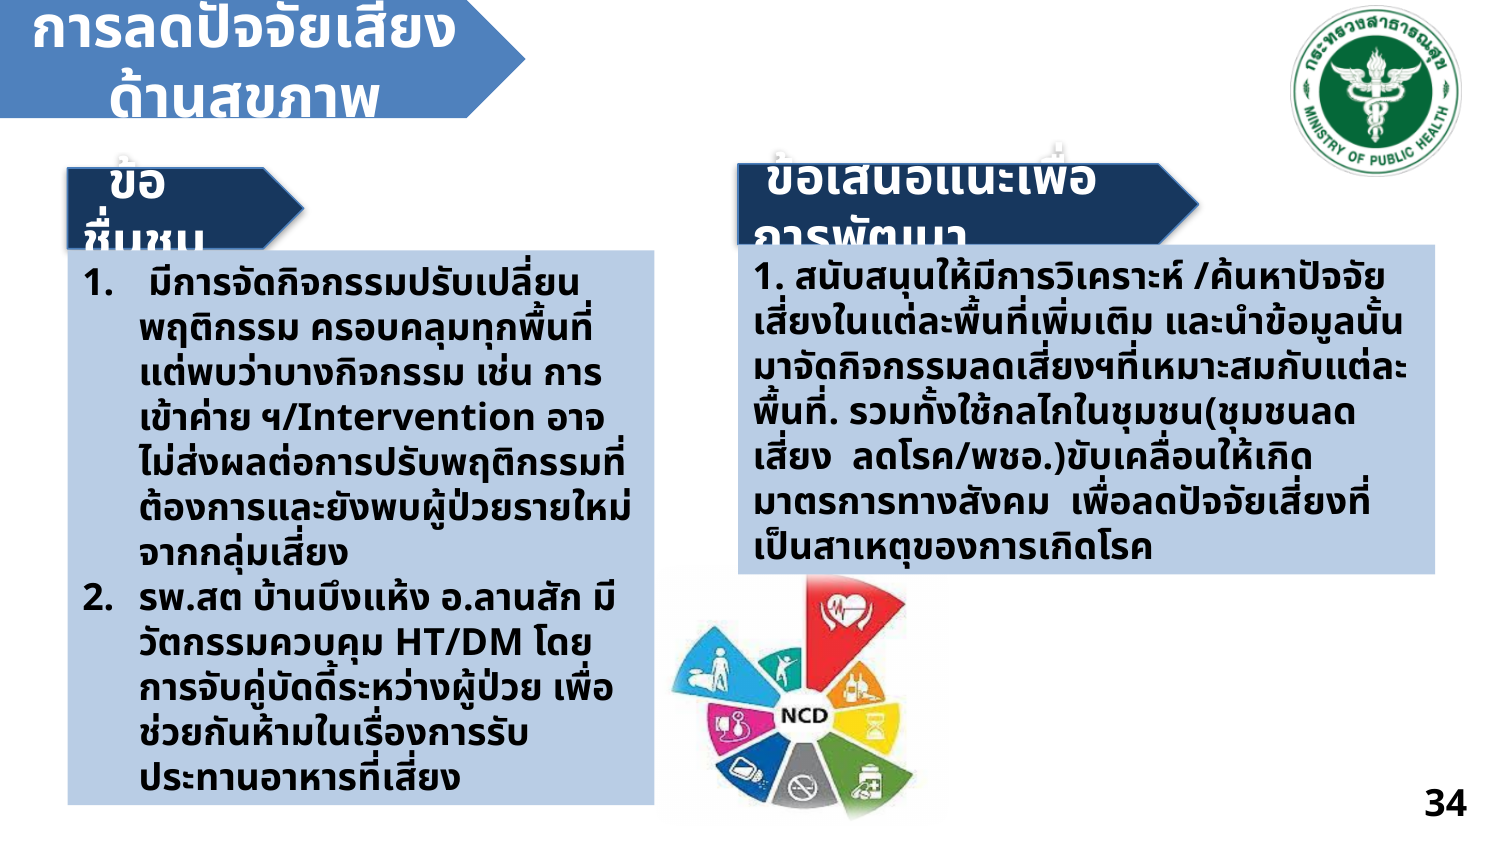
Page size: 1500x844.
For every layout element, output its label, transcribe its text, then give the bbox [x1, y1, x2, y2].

picture [654, 564, 951, 828]
text_box การลดปัจจัยเสี่ยงด้านสุขภาพ [0, 0, 528, 121]
text_box ข้อชื่นชม [66, 167, 305, 250]
picture [1290, 4, 1463, 177]
text_box ข้อเสนอแนะเพื่อการพัฒนา [737, 163, 1200, 246]
text_box 34 [1132, 782, 1483, 827]
text_box 1. สนับสนุนให้มีการวิเคราะห์ /ค้นหาปัจจัยเสี่ยงในแต่ละพื้นที่เพิ่มเติม และนำข้อมูลนั้น มาจัดกิจกรรมลดเสี่ยงฯที่เหมาะสมกับแต่ละพื้นที่. รวมทั้งใช้กลไกในชุมชน(ชุมชนลดเสี่ยง ลดโรค/พชอ.)ขับเคลื่อนให้เกิดมาตรการทางสังคม เพื่อลดปัจจัยเสี่ยงที่เป็นสาเหตุของการเกิดโรค [738, 244, 1436, 575]
text_box มีการจัดกิจกรรมปรับเปลี่ยนพฤติกรรม ครอบคลุมทุกพื้นที่ แต่พบว่าบางกิจกรรม เช่น การเข้าค่าย ฯ/Intervention อาจไม่ส่งผลต่อการปรับพฤติกรรมที่ต้องการและยังพบผู้ป่วยรายใหม่จากกลุ่มเสี่ยง รพ.สต บ้านบึงแห้ง อ.ลานสัก มีวัตกรรมควบคุม HT/DM โดยการจับคู่บัดดี้ระหว่างผู้ป่วย เพื่อช่วยกันห้ามในเรื่องการรับประทานอาหารที่เสี่ยง [67, 250, 655, 806]
